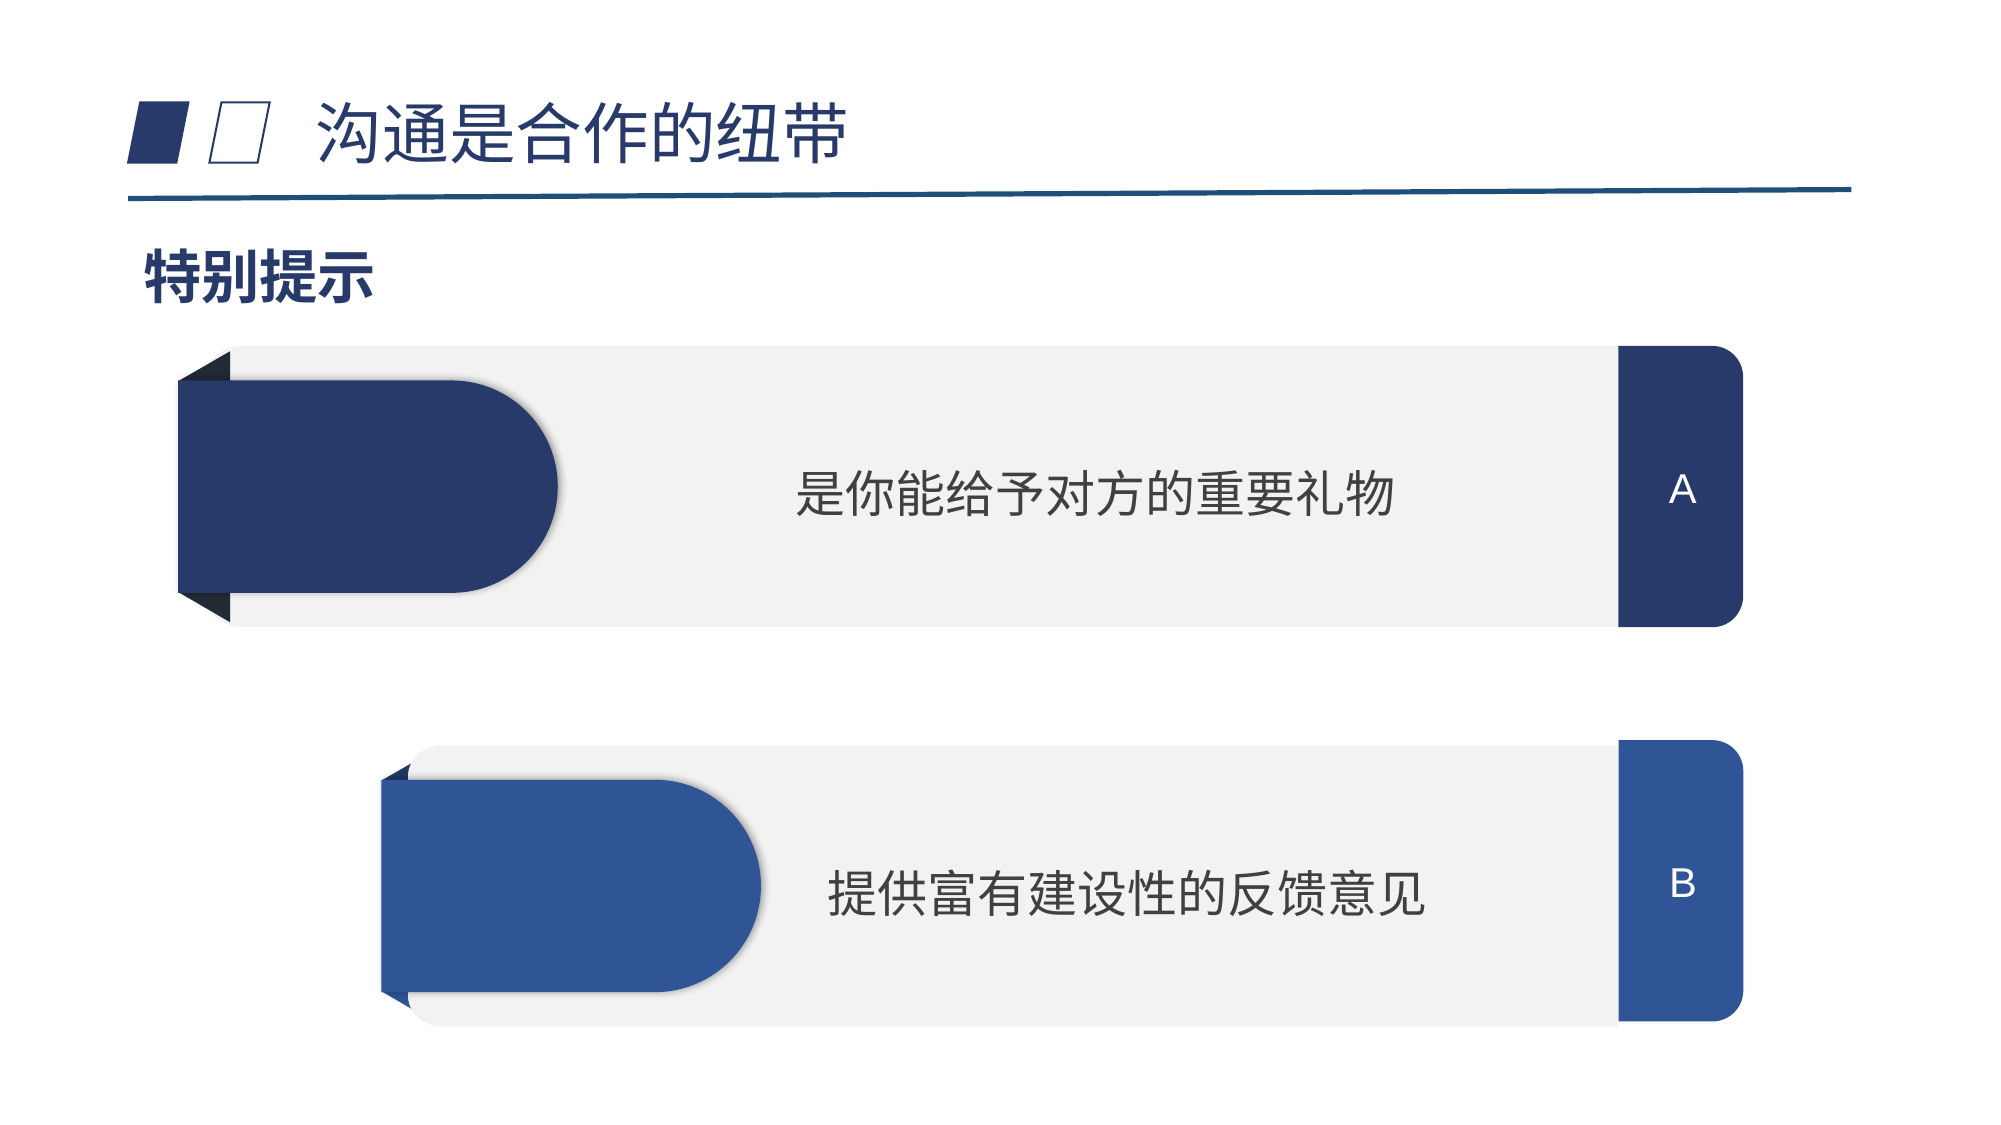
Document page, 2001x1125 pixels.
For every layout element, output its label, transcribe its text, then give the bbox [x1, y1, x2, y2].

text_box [381, 740, 1744, 1027]
text_box 特别提示 [128, 232, 854, 318]
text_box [128, 84, 1852, 199]
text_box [178, 345, 1743, 628]
